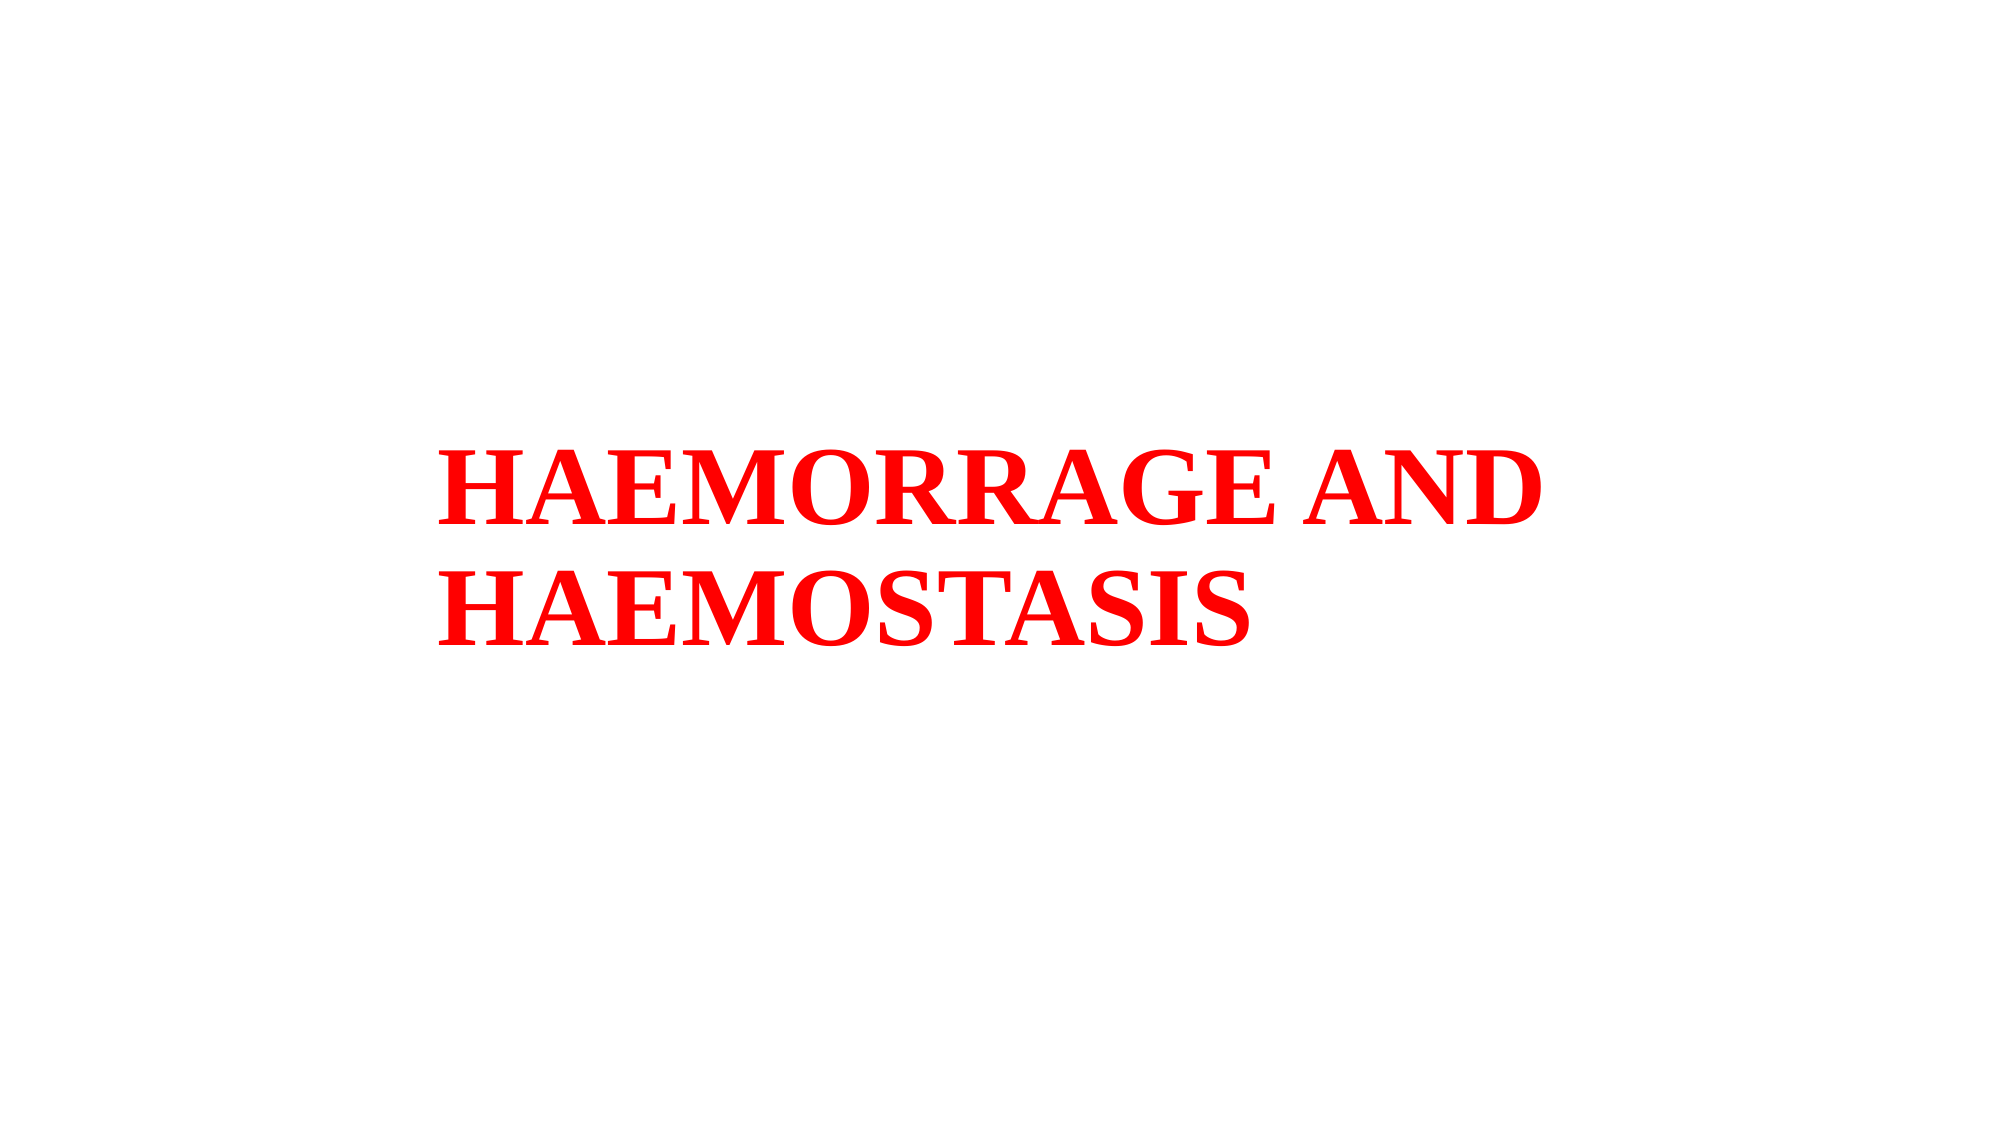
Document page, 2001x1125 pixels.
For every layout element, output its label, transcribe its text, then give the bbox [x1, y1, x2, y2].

title HAEMORRAGE AND HAEMOSTASIS [422, 387, 1735, 710]
